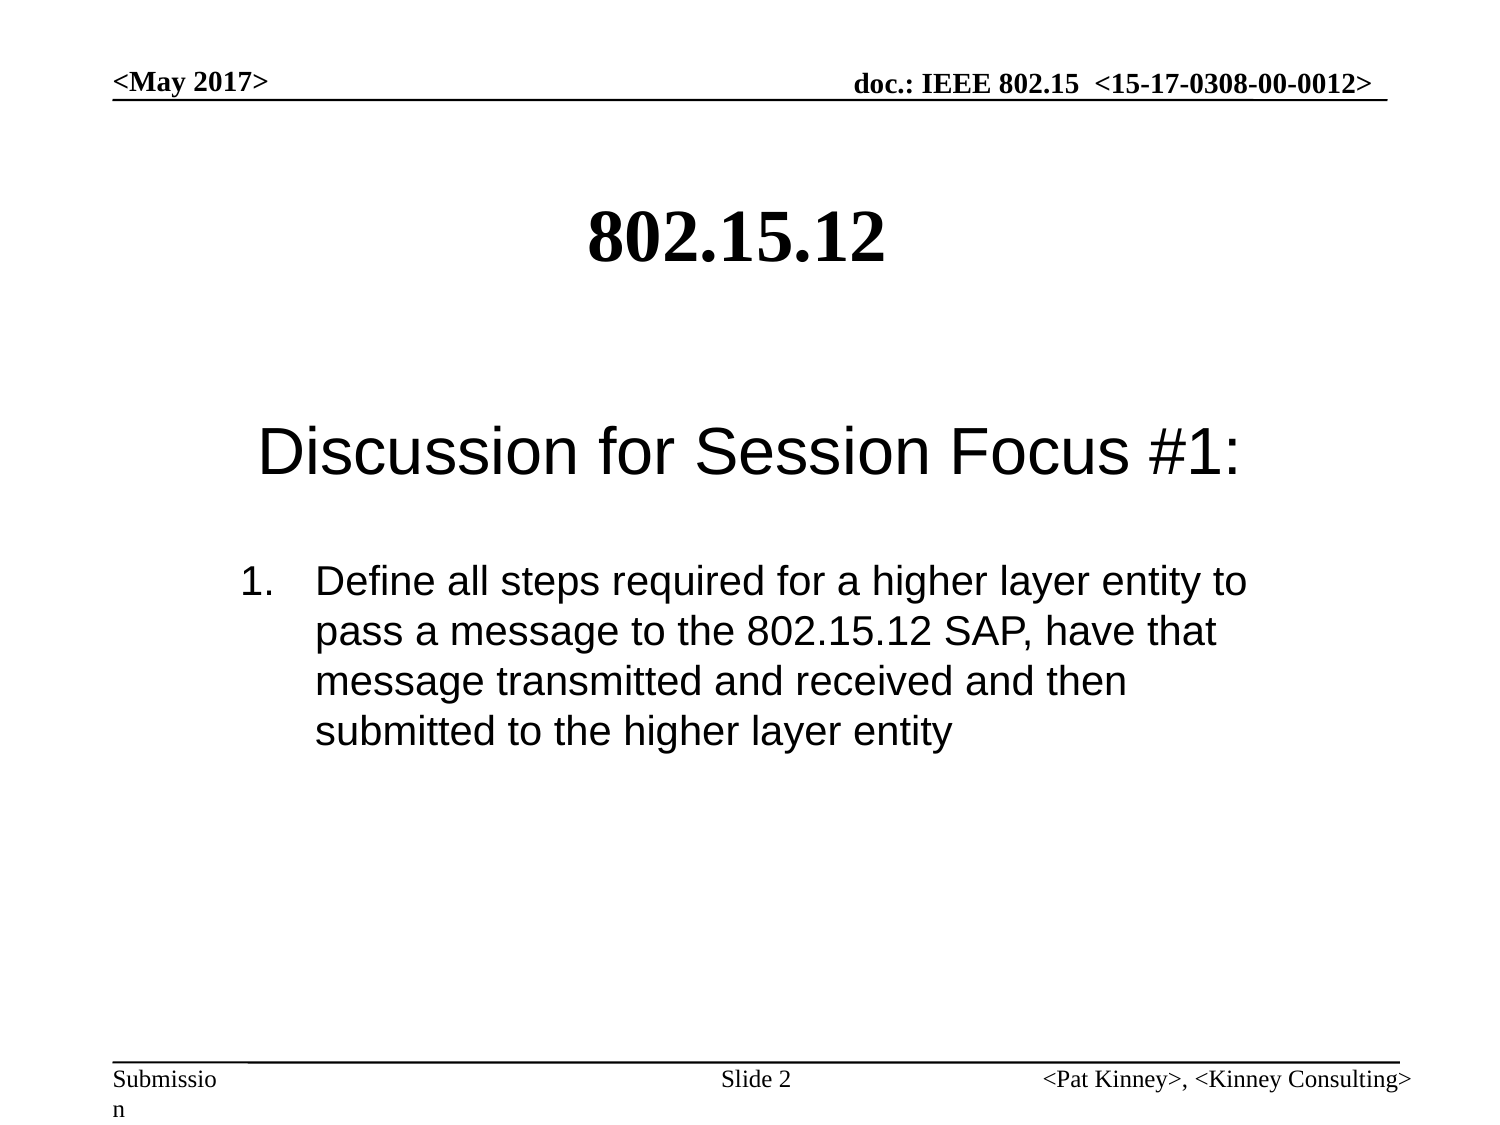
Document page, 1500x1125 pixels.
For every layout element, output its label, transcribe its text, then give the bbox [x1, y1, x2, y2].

slide_number Slide 2 [712, 1062, 800, 1093]
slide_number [112, 62, 375, 98]
title 802.15.12 [99, 149, 1375, 313]
subtitle Discussion for Session Focus #1: Define all steps required for a higher layer entity to pass a message to the 802.15.12 SAP, have that message transmitted and received and then submitted to the higher layer entity [225, 399, 1275, 850]
footer <Pat Kinney>, <Kinney Consulting> [900, 1062, 1413, 1093]
